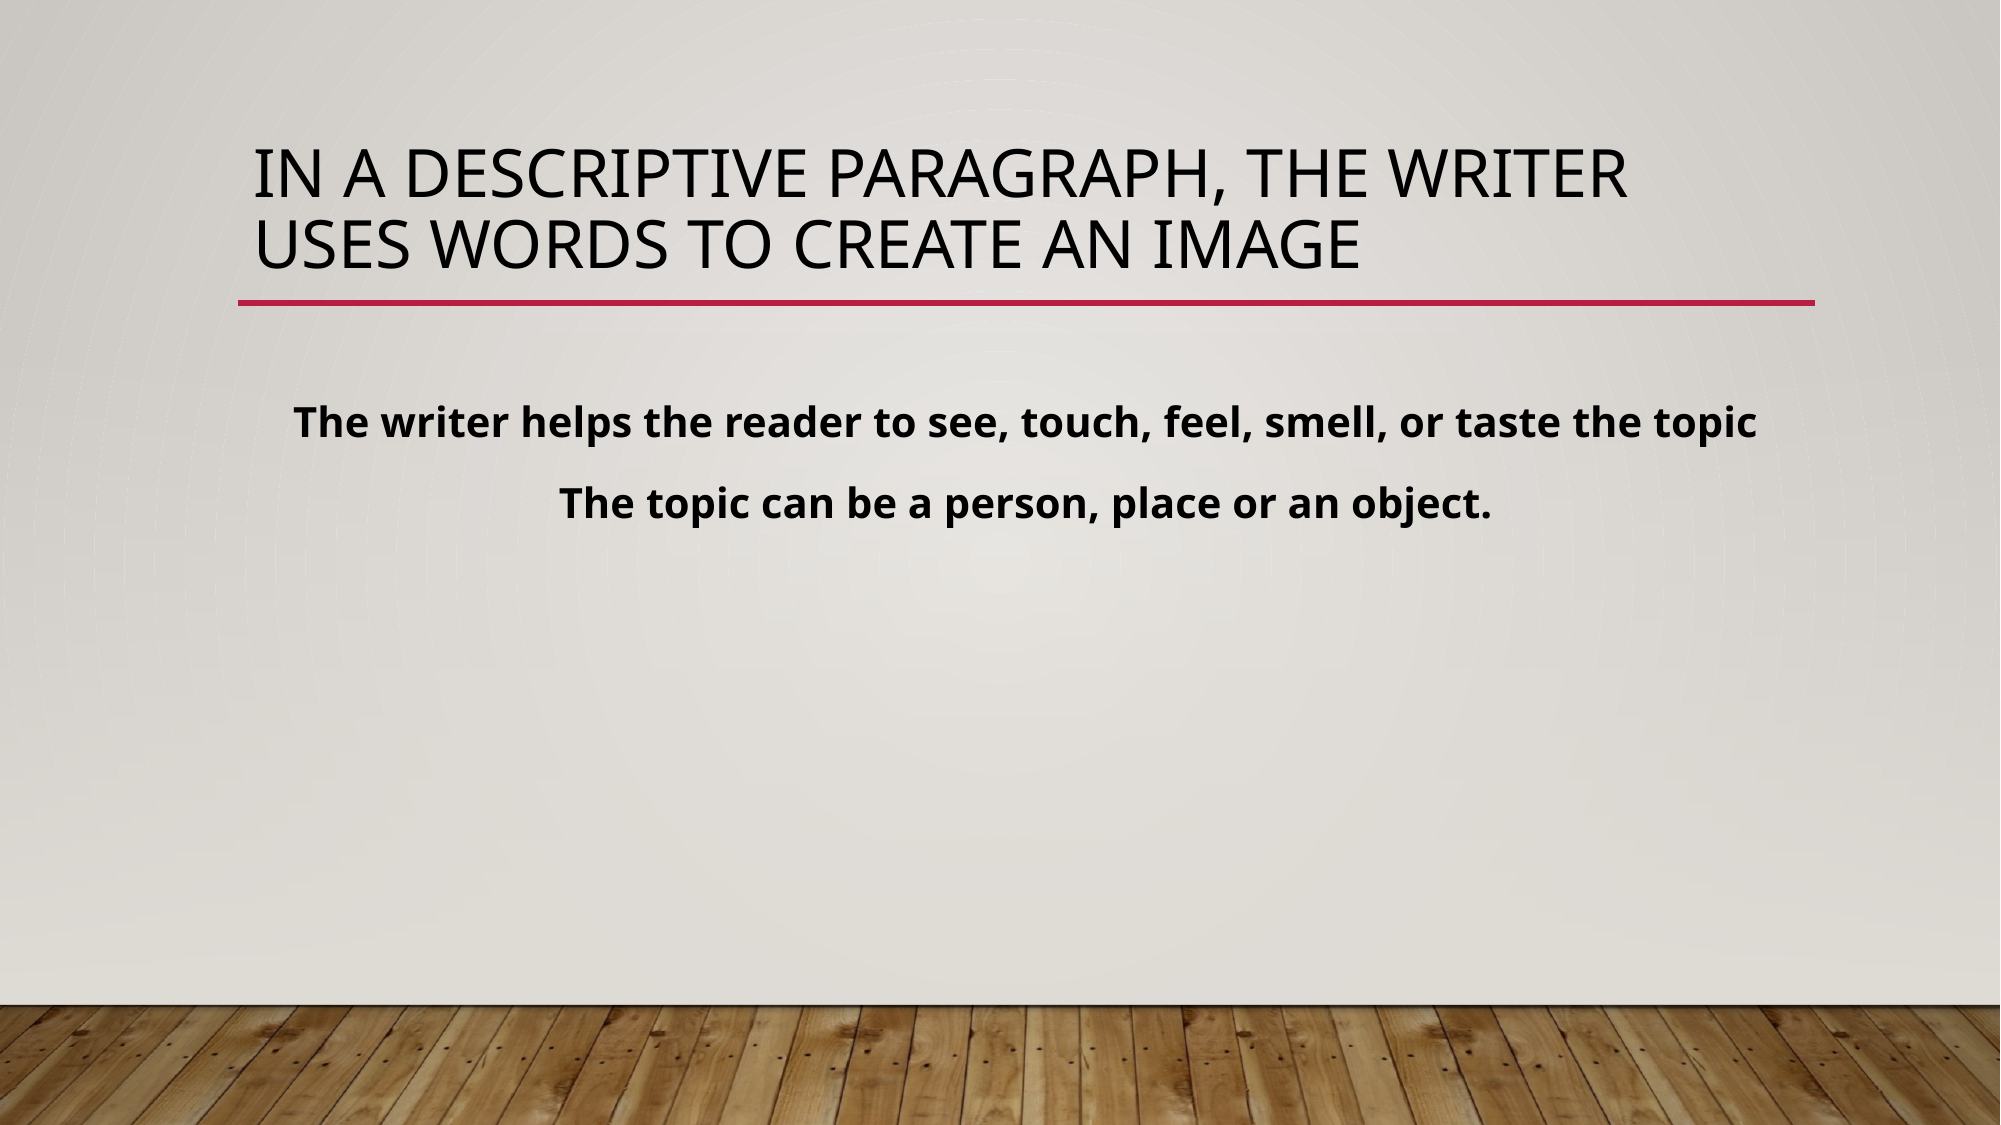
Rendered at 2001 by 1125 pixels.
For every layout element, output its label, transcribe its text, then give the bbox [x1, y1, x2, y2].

title In a descriptive paragraph, The writer uses words to create an image [238, 131, 1814, 305]
picture [0, 1005, 2000, 1125]
list The writer helps the reader to see, touch, feel, smell, or taste the topic The topic can be a person, place or an object. [238, 378, 1814, 945]
